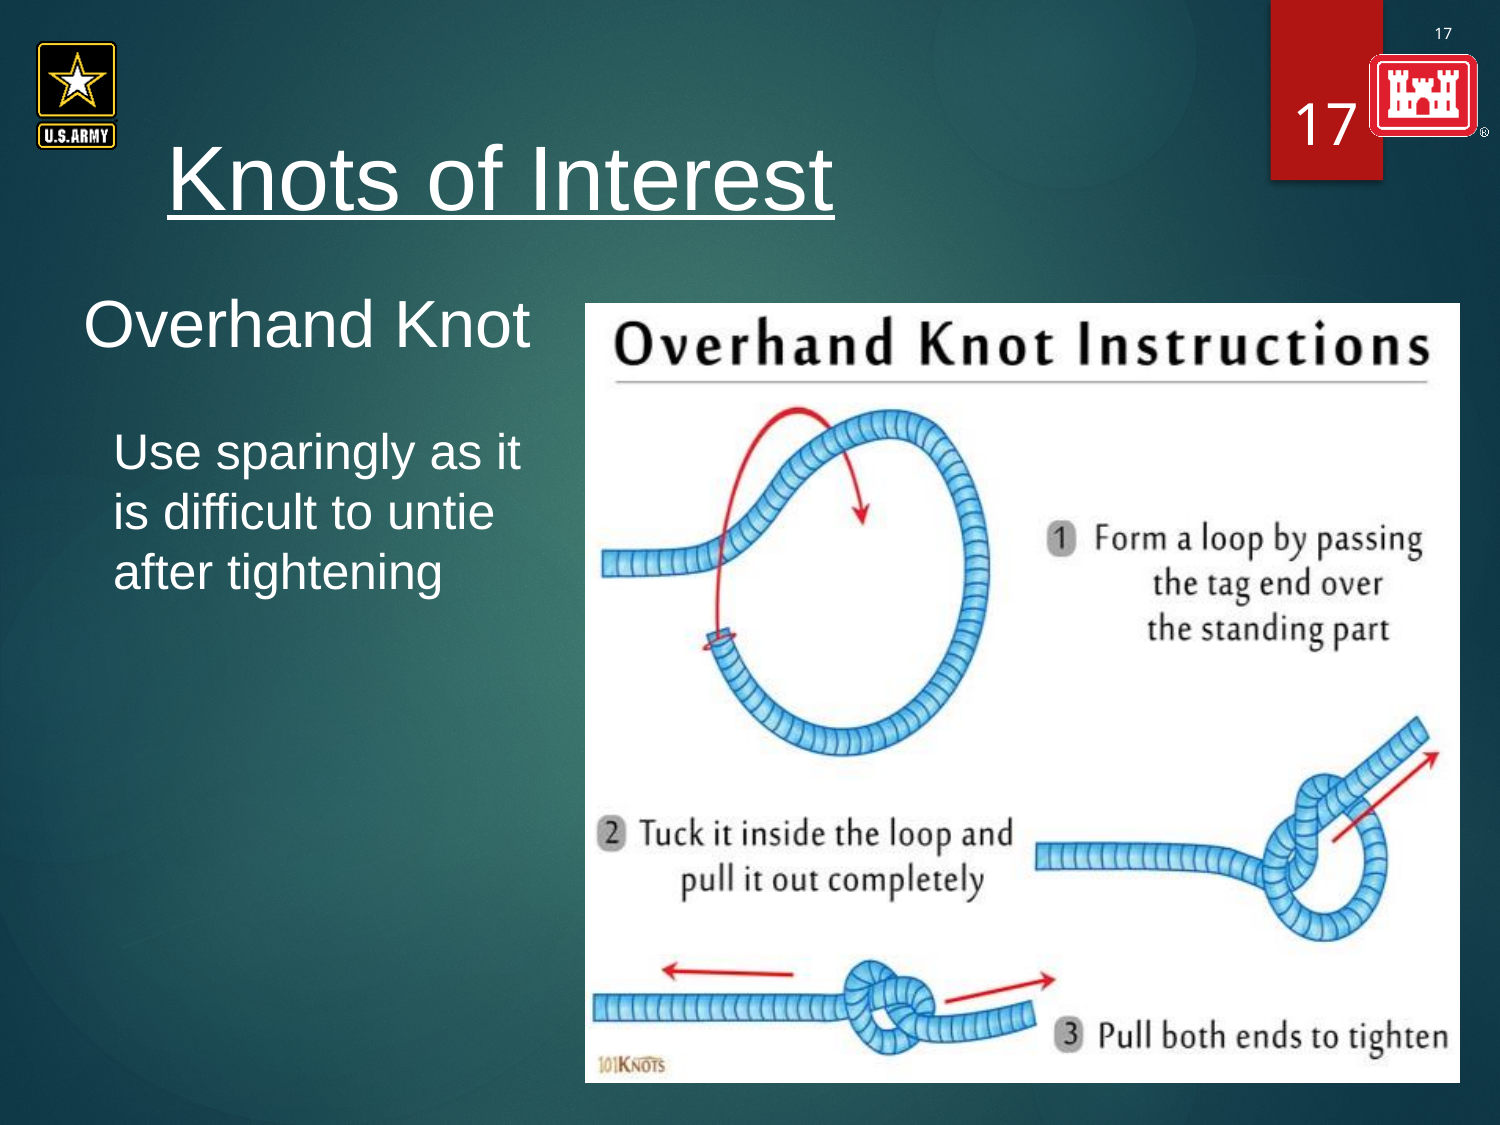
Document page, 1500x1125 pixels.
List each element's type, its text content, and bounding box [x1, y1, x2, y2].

picture [584, 303, 1460, 1083]
text_box Use sparingly as it is difficult to untie after tightening [98, 412, 542, 692]
title [79, 74, 1237, 304]
picture [36, 41, 118, 150]
text_box Overhand Knot [42, 274, 573, 478]
picture [1378, 54, 1489, 137]
text_box Knots of Interest [151, 111, 850, 236]
slide_number 17 [1273, 48, 1378, 175]
